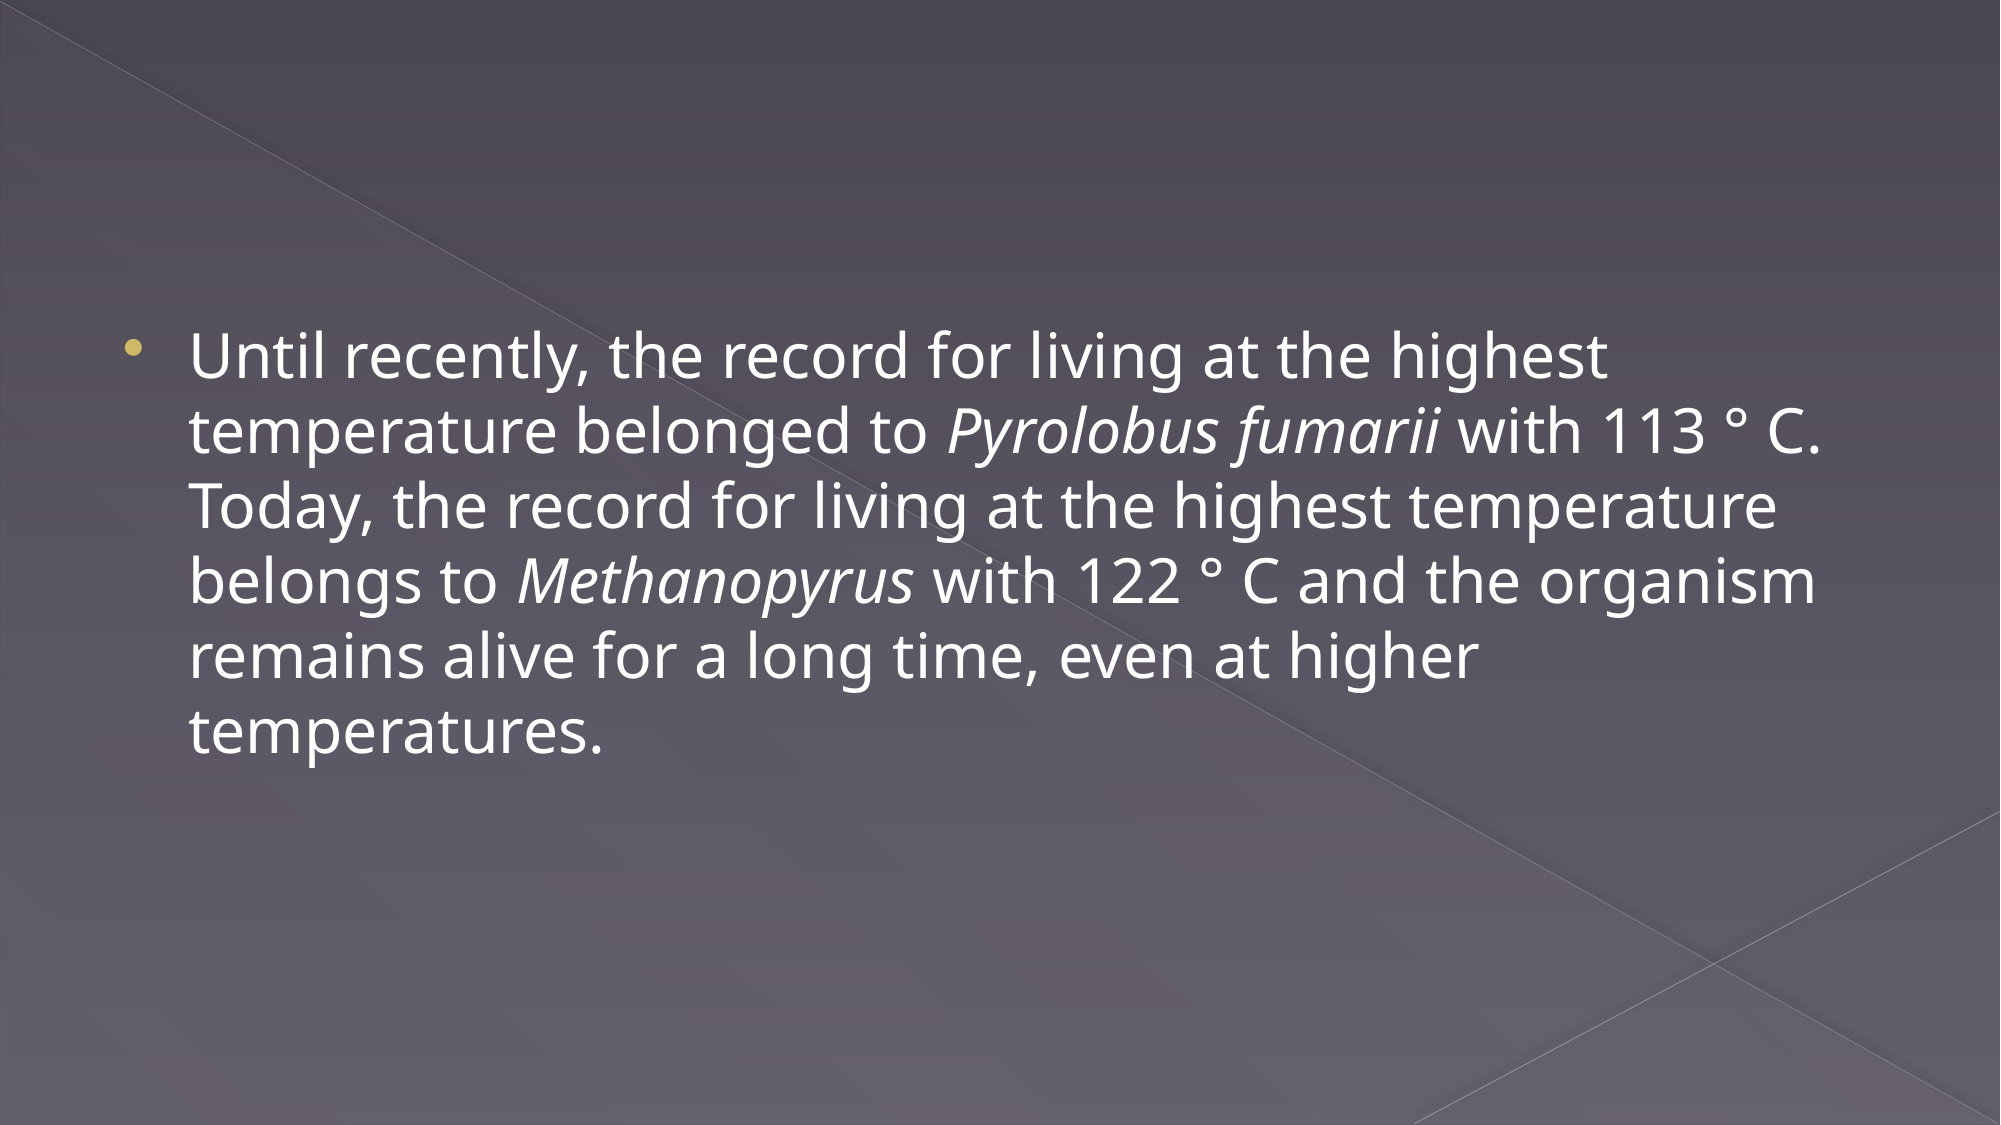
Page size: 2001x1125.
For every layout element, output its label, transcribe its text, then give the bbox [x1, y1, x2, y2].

list Until recently, the record for living at the highest temperature belonged to Pyrolobus fumarii with 113 ° C. Today, the record for living at the highest temperature belongs to Methanopyrus with 122 ° C and the organism remains alive for a long time, even at higher temperatures. [99, 308, 1900, 1059]
